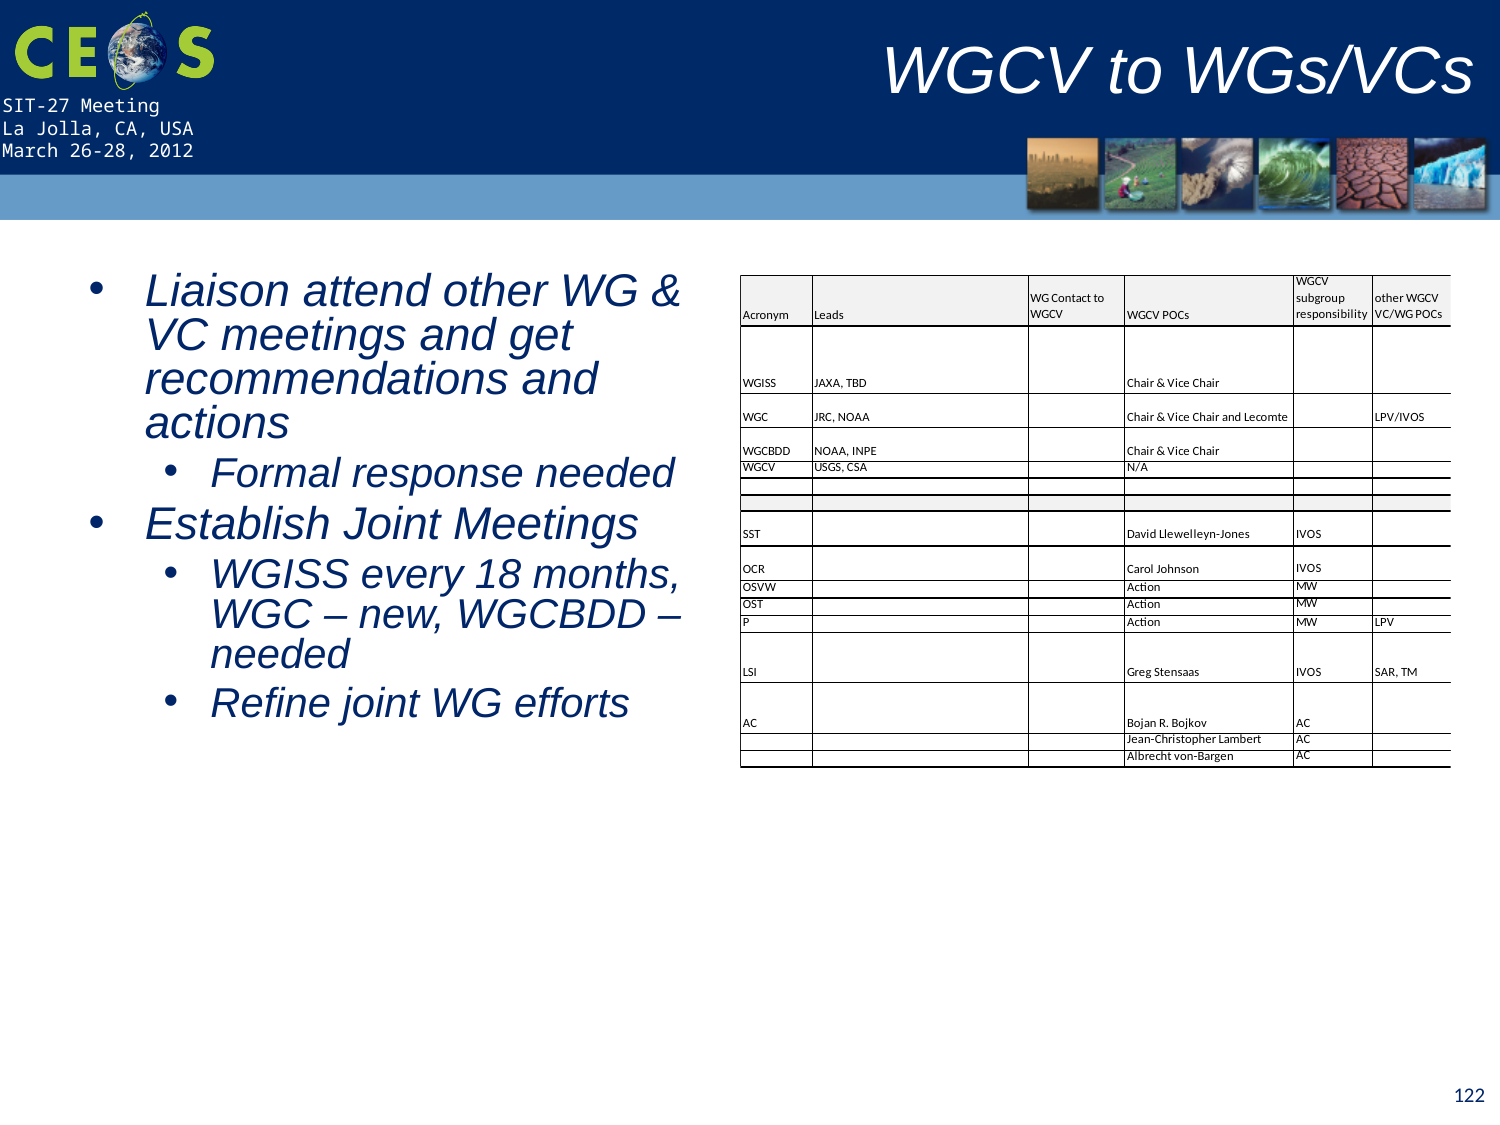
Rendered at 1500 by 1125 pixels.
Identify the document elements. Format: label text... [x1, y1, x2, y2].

picture [0, 0, 1500, 220]
text_box [48, 239, 1452, 1037]
title WGCV to WGs/VCs [216, 16, 1491, 117]
text_box Liaison attend other WG & VC meetings and get recommendations and actions Formal response needed Establish Joint Meetings WGISS every 18 months, WGC – new, WGCBDD – needed Refine joint WG efforts [73, 264, 741, 1062]
slide_number 122 [1187, 1073, 1500, 1125]
picture [740, 274, 1453, 770]
